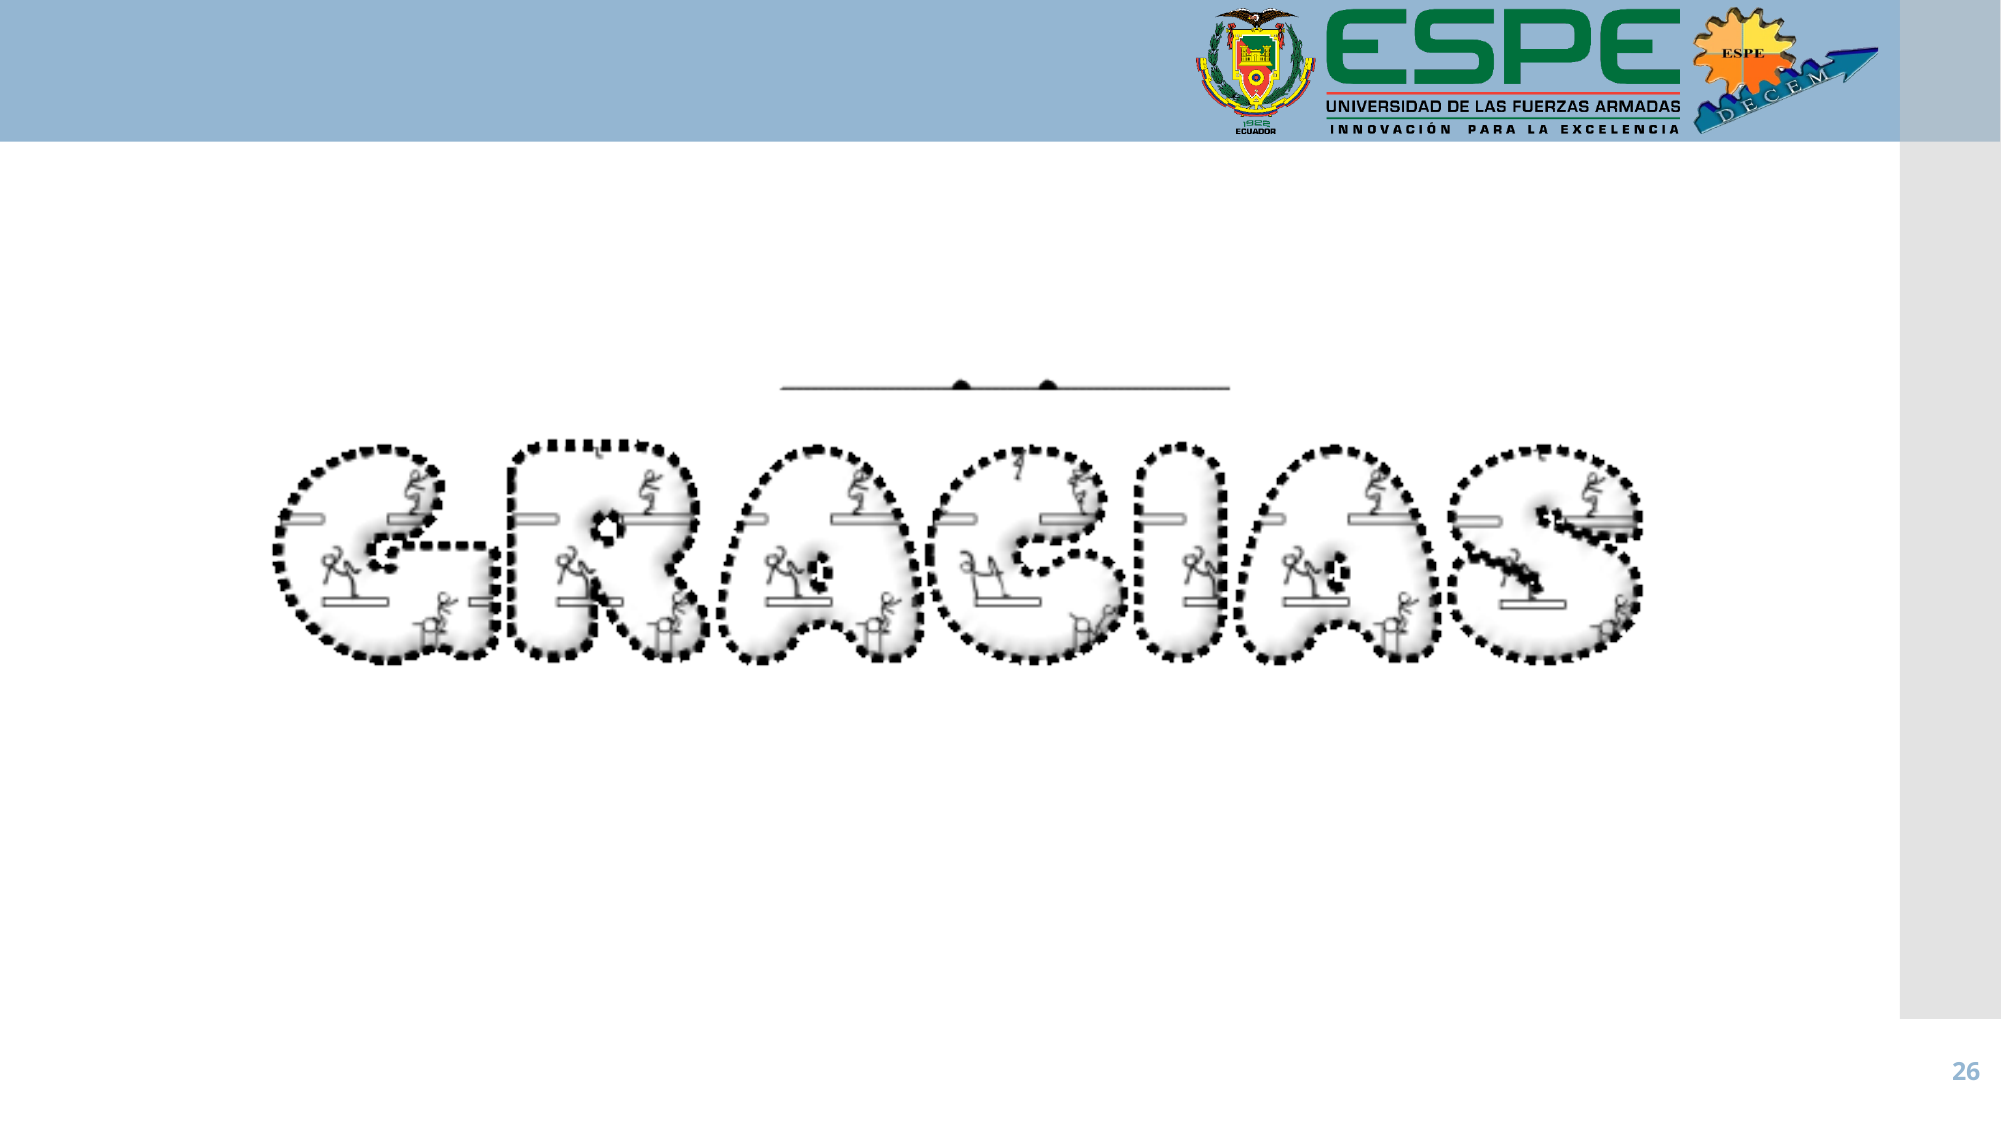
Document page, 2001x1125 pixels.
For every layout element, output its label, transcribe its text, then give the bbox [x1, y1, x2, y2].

slide_number 26 [1744, 1042, 1996, 1103]
picture [250, 250, 1672, 692]
picture [1196, 0, 1879, 134]
